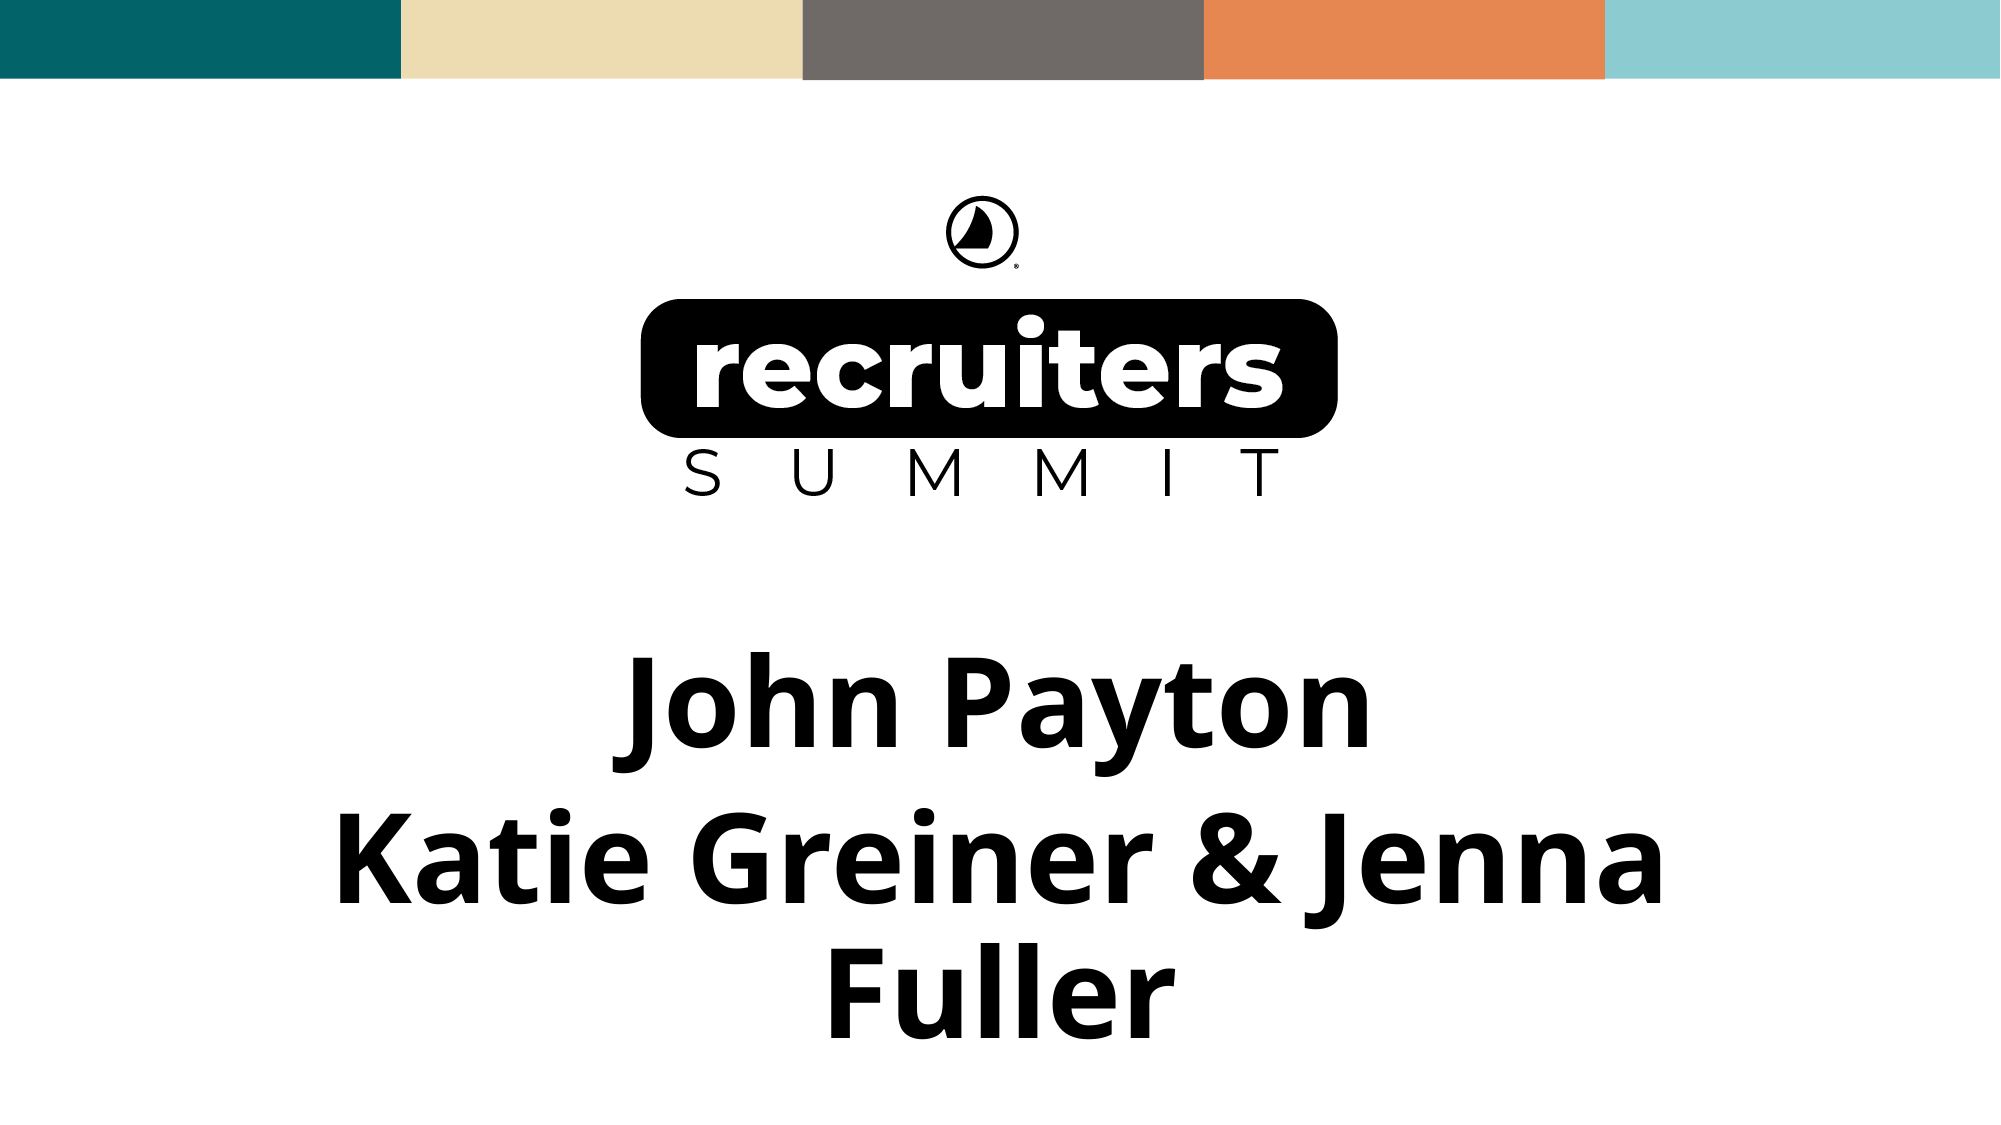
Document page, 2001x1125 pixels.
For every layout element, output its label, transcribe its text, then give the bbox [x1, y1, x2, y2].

list John Payton Katie Greiner & Jenna Fuller [137, 632, 1863, 1125]
text_box [1604, 0, 2000, 80]
text_box [400, 0, 802, 80]
text_box [1203, 0, 1604, 80]
text_box [802, 0, 1205, 81]
text_box [0, 0, 400, 80]
picture [573, 141, 1405, 569]
